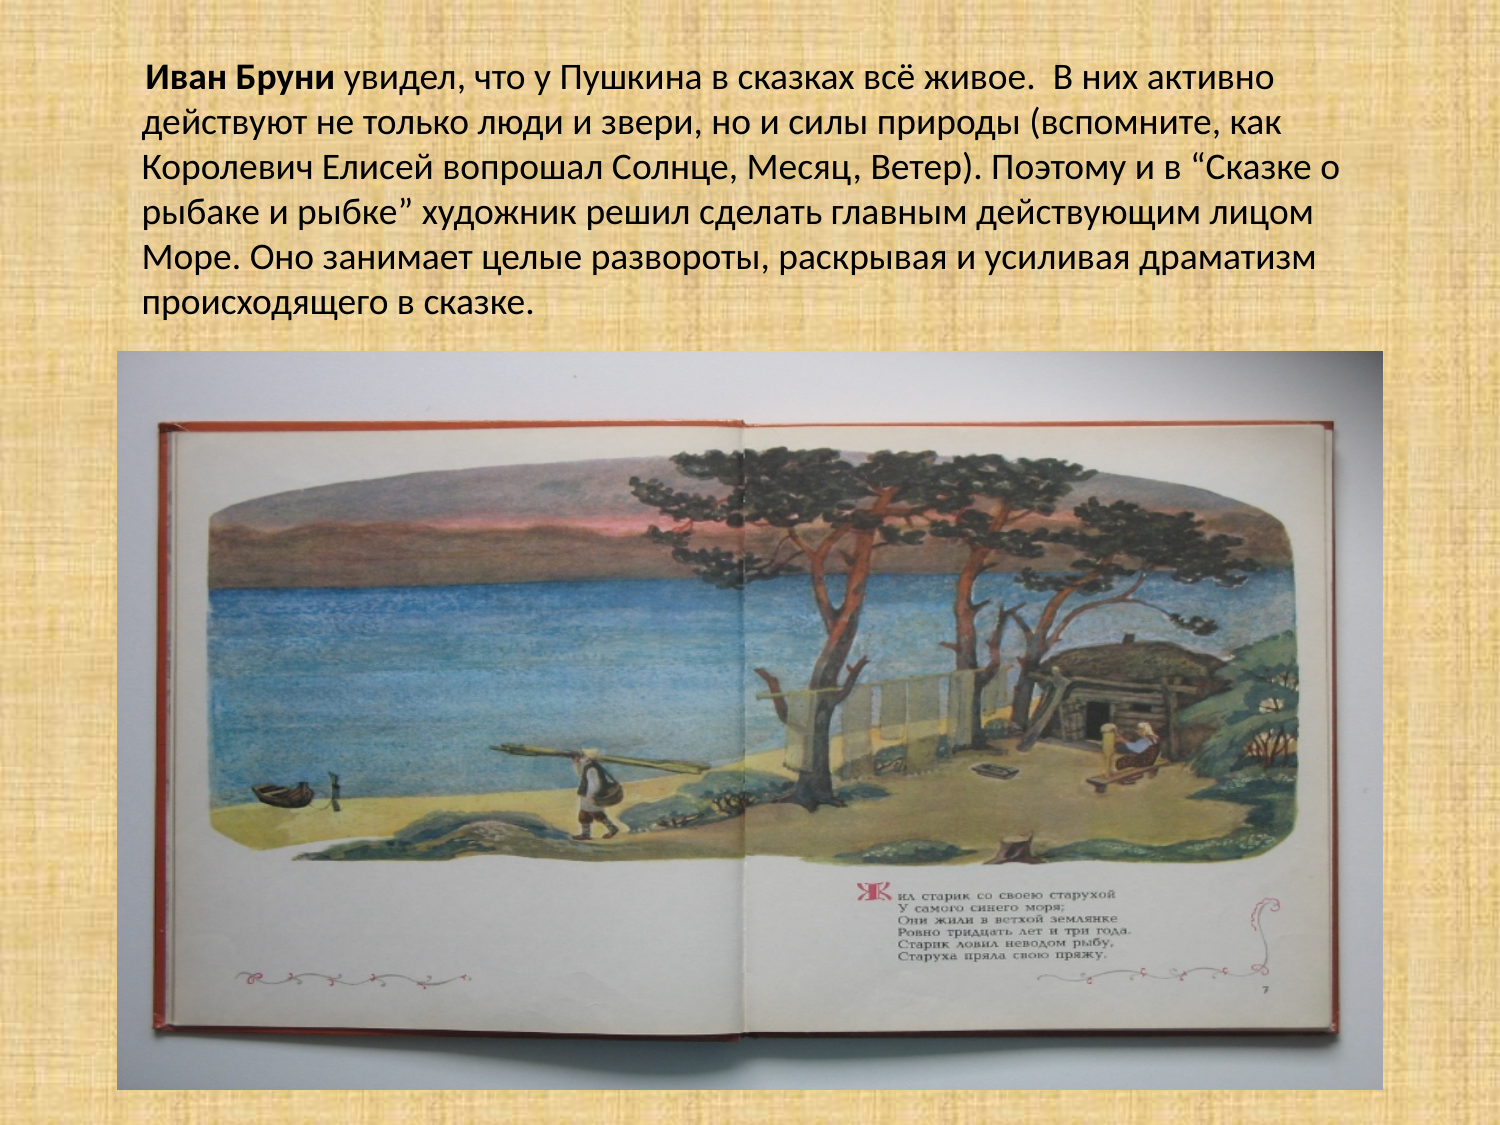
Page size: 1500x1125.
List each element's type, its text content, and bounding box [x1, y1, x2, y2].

picture [0, 0, 1500, 1125]
list Иван Бруни увидел, что у Пушкина в сказках всё живое. В них активно действуют не только люди и звери, но и силы природы (вспомните, как Королевич Елисей вопрошал Солнце, Месяц, Ветер). Поэтому и в “Сказке о рыбаке и рыбке” художник решил сделать главным действующим лицом Море. Оно занимает целые развороты, раскрывая и усиливая драматизм происходящего в сказке. [70, 44, 1425, 1005]
